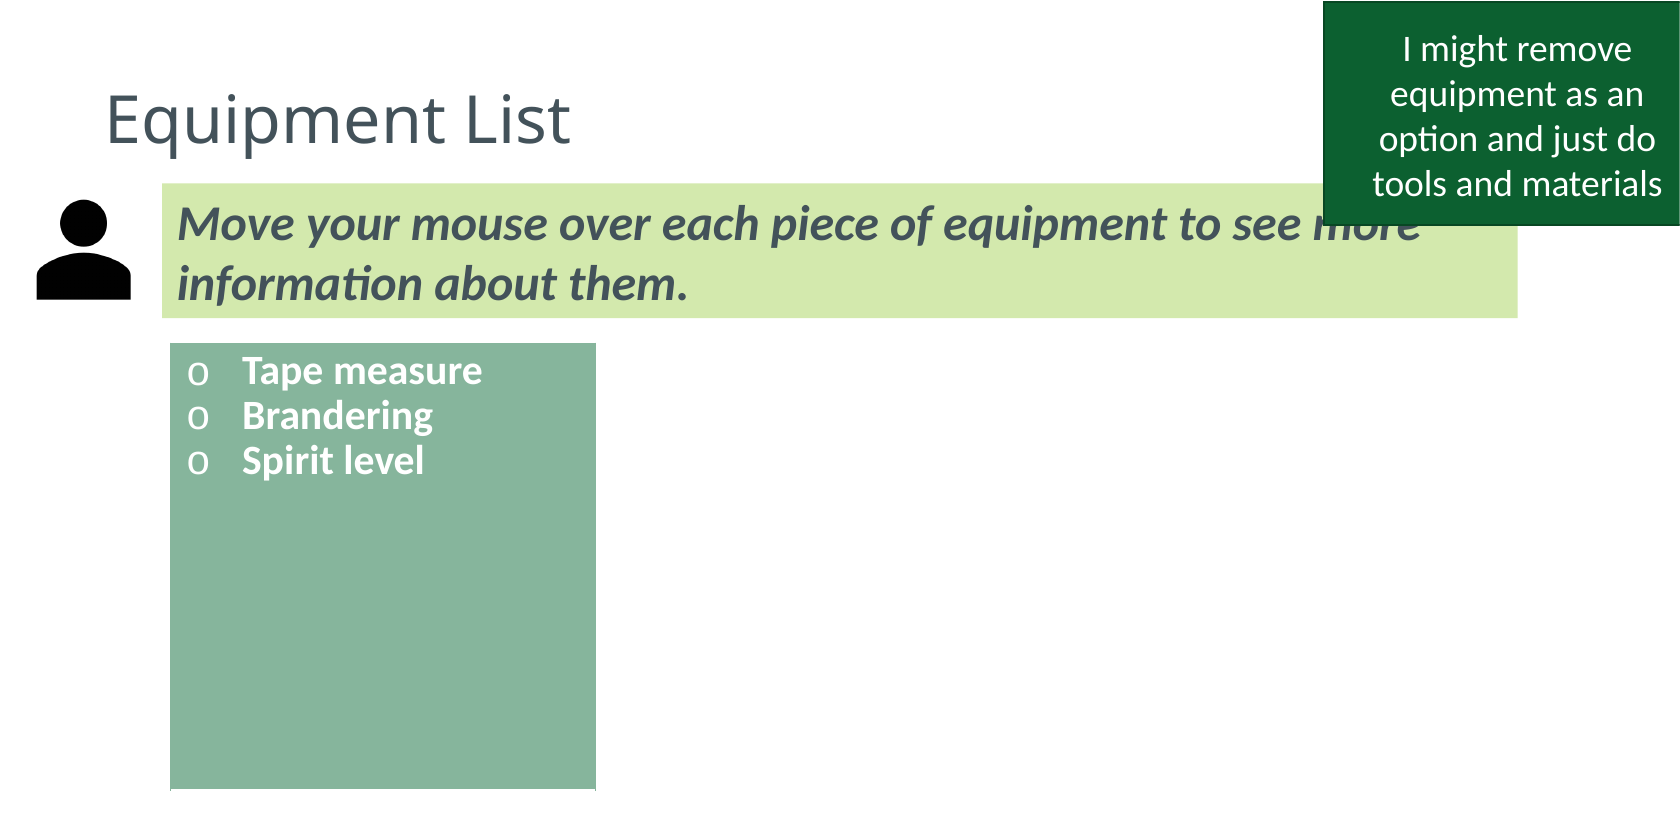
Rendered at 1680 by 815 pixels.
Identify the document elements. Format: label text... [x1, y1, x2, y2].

title Equipment List [89, 43, 1323, 201]
text_box Move your mouse over each piece of equipment to see more information about them. [162, 183, 1518, 319]
picture [13, 179, 154, 320]
table_header Tape measure Brandering Spirit level [171, 344, 595, 789]
text_box I might remove equipment as an option and just do tools and materials [1323, 1, 1680, 226]
